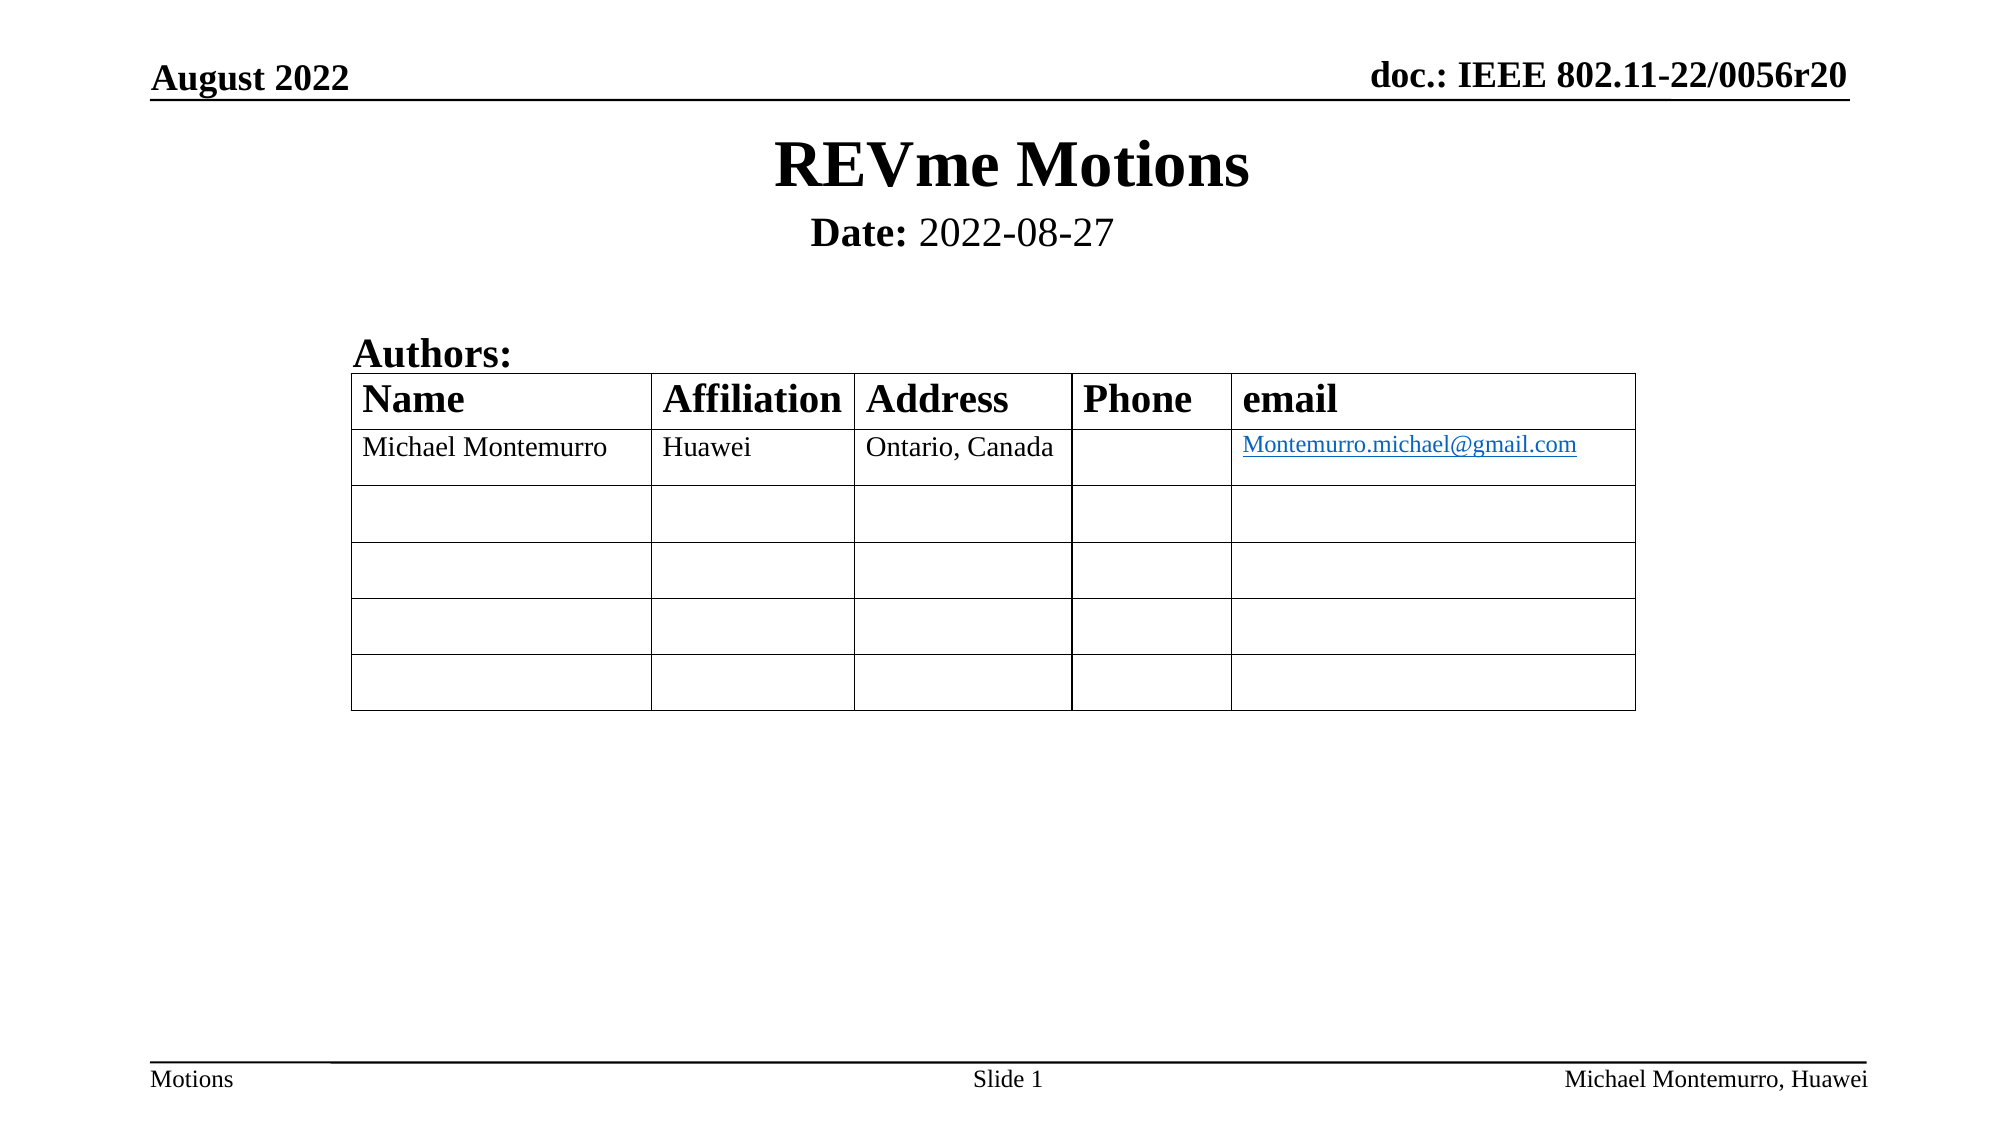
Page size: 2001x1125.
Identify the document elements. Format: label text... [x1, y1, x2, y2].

text_box REVme Motions [362, 112, 1663, 288]
text_box Date: 2022-08-27 [325, 203, 1601, 267]
text_box Authors: [337, 318, 575, 371]
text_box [335, 372, 1665, 784]
footer Michael Montemurro, Huawei [1266, 1061, 1869, 1093]
slide_number Slide 1 [972, 1061, 1045, 1093]
